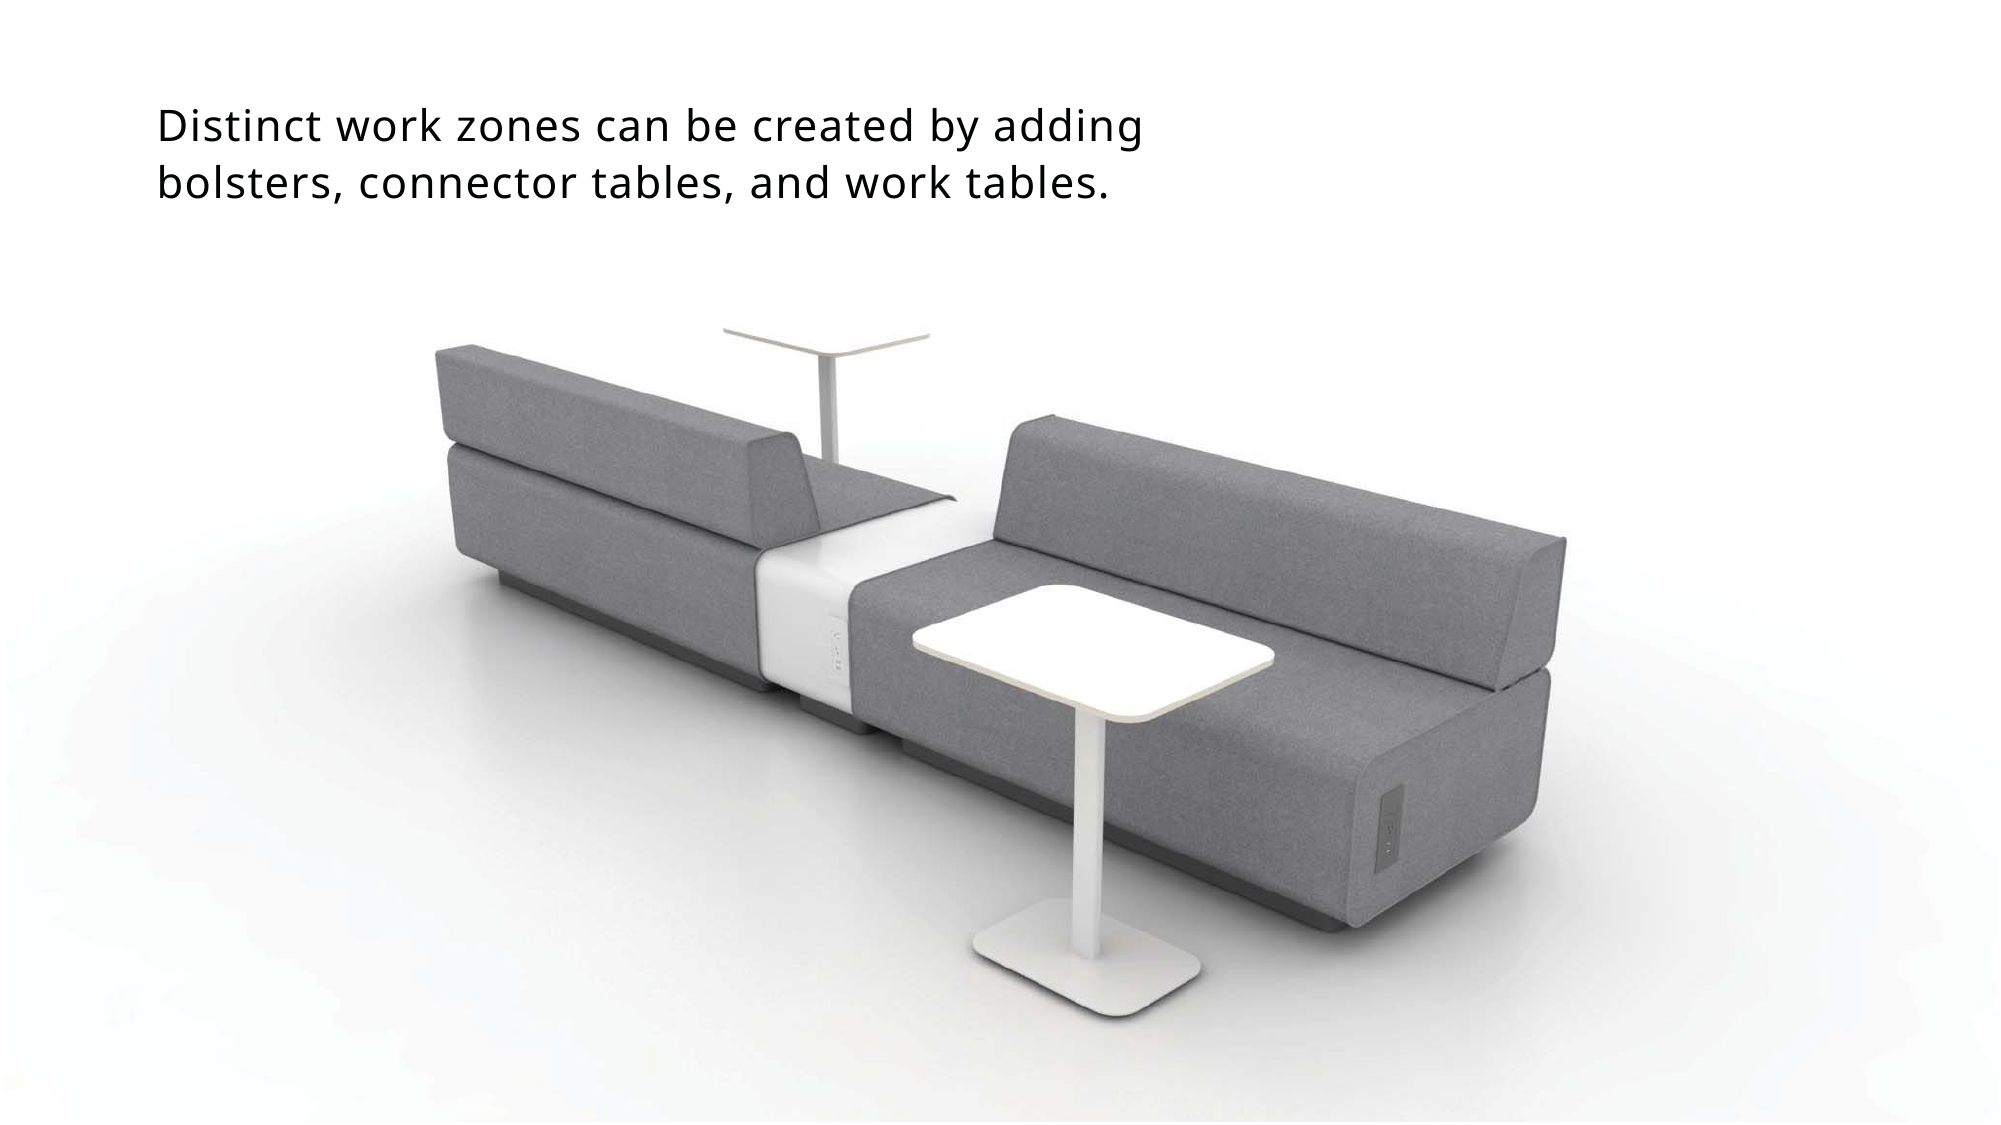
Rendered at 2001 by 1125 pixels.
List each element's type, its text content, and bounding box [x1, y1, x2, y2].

text_box [5, 202, 1999, 1122]
text_box Distinct work zones can be created by adding bolsters, connector tables, and work tables. [155, 93, 1296, 207]
